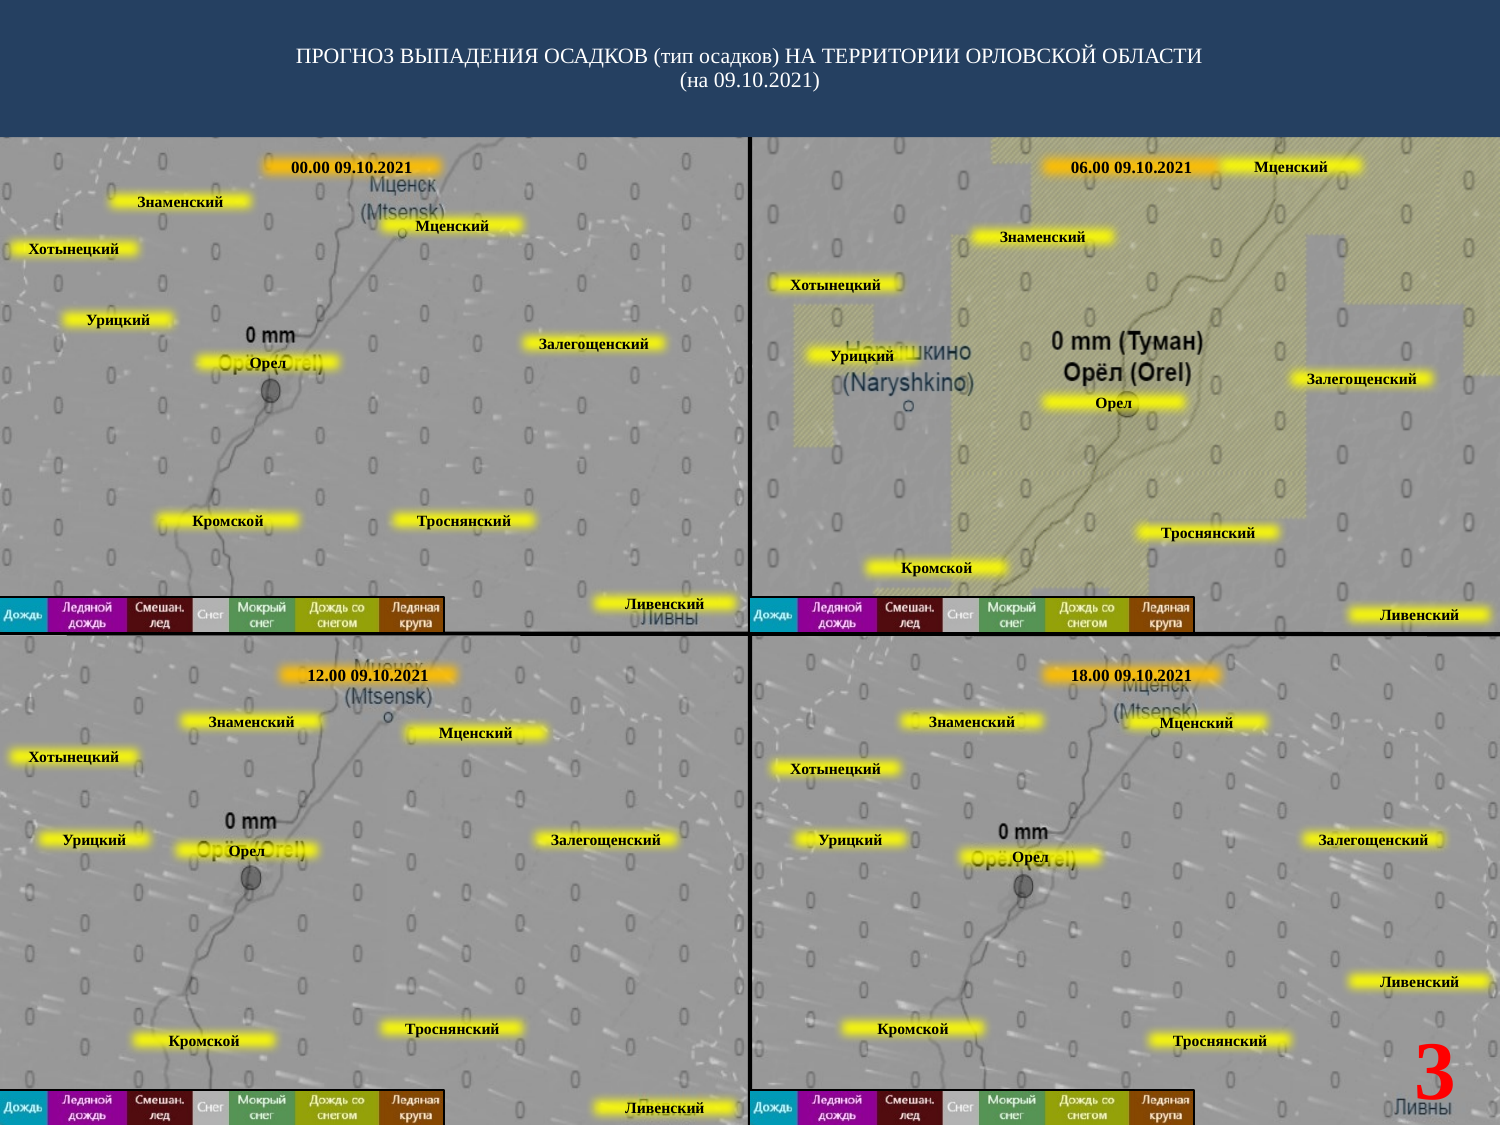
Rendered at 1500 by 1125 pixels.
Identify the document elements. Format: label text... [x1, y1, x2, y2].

title ПРОГНОЗ ВЫПАДЕНИЯ ОСАДКОВ (тип осадков) НА ТЕРРИТОРИИ ОРЛОВСКОЙ ОБЛАСТИ (на 09.10.2021) [0, 0, 1500, 136]
picture [0, 635, 1500, 1125]
picture [0, 136, 1500, 633]
